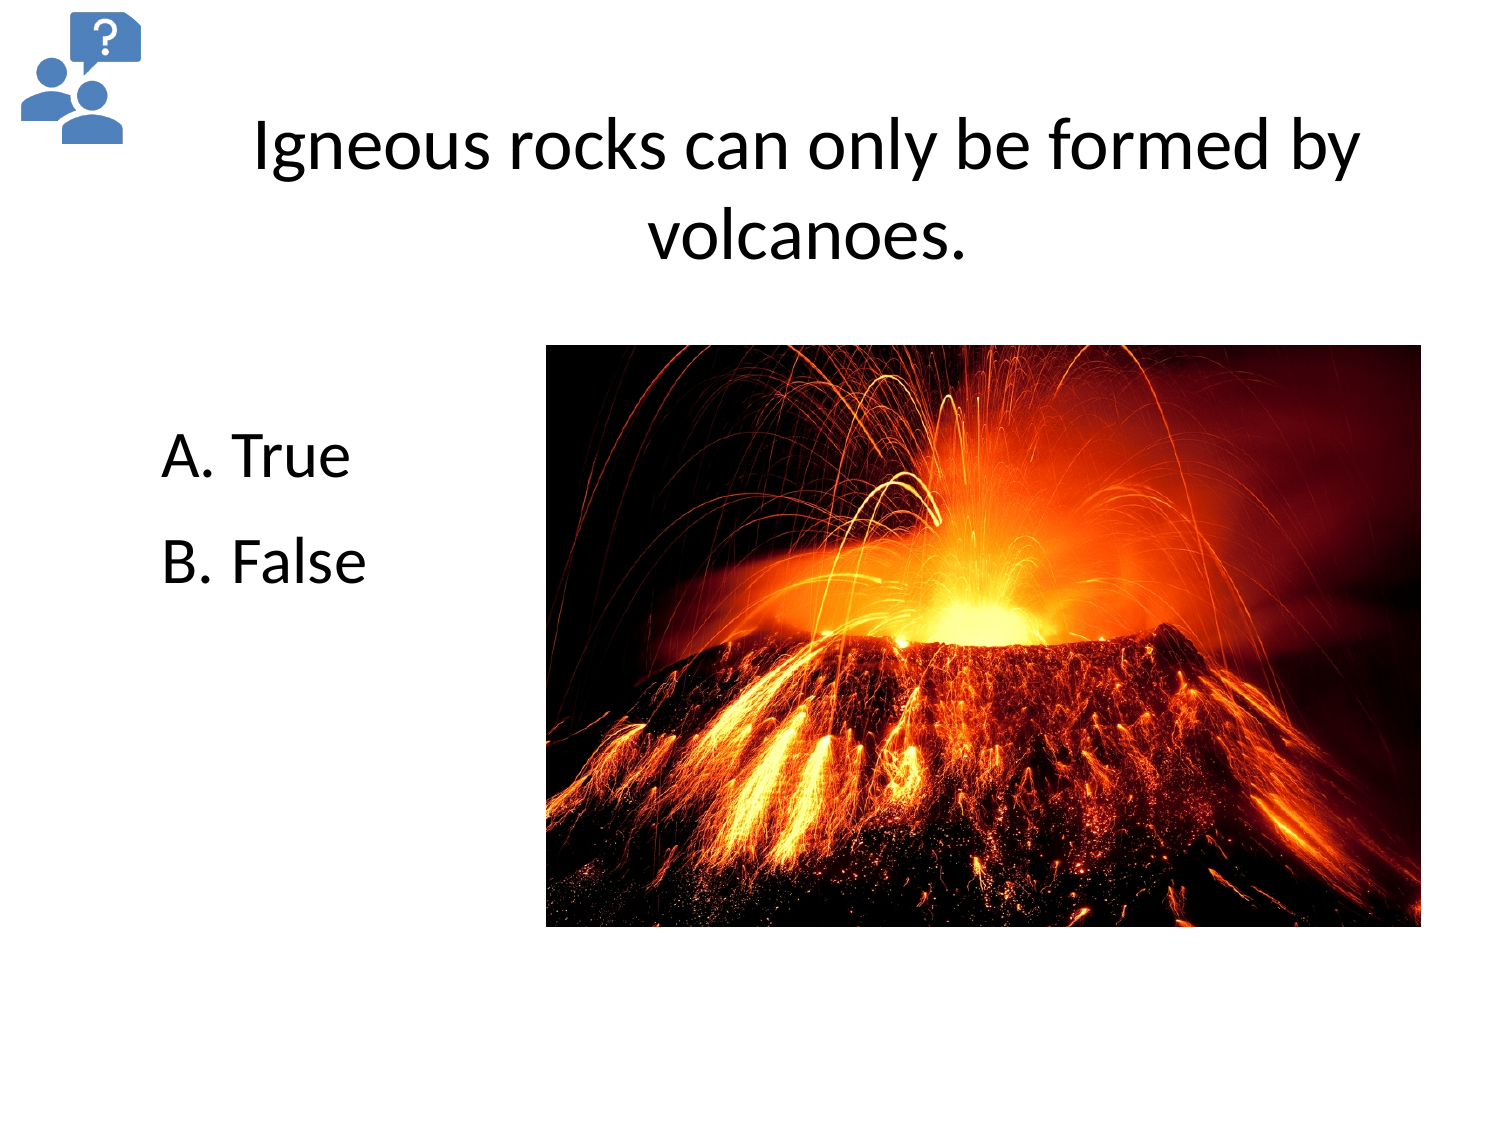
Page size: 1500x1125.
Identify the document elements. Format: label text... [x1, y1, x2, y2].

picture [546, 344, 1421, 928]
text_box Igneous rocks can only be formed by volcanoes. [161, 86, 1455, 282]
text_box True False [141, 391, 541, 881]
text_box [0, 0, 162, 157]
